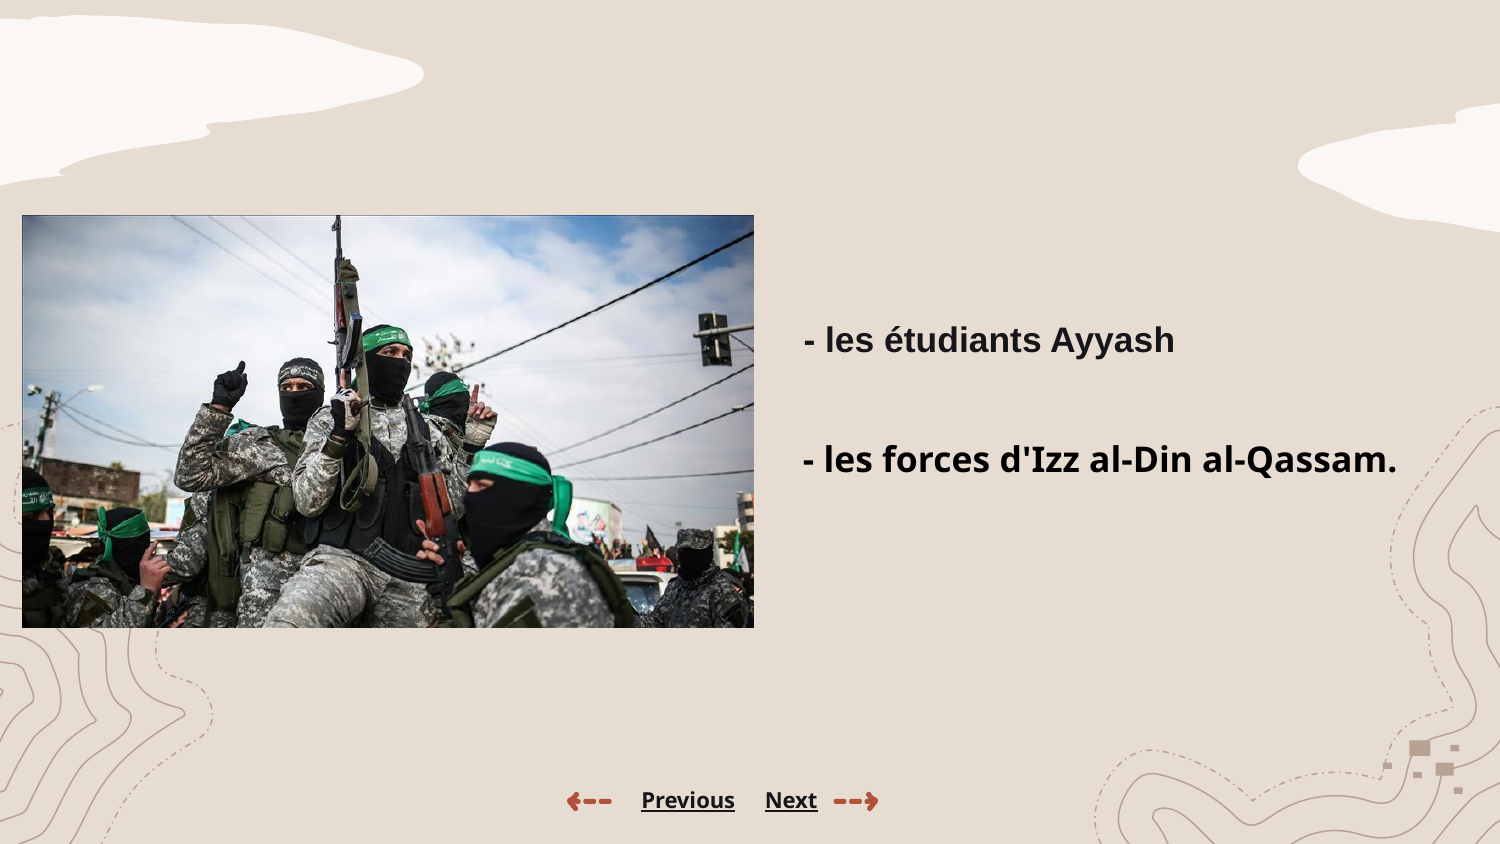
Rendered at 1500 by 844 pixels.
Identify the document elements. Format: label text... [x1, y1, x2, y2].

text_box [833, 791, 879, 812]
text_box Previous [603, 771, 751, 832]
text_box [566, 791, 612, 812]
text_box Next [751, 771, 897, 832]
text_box - les étudiants Ayyash [796, 309, 1184, 367]
picture [22, 215, 755, 629]
text_box - les forces d'Izz al-Din al-Qassam. [795, 429, 1406, 487]
